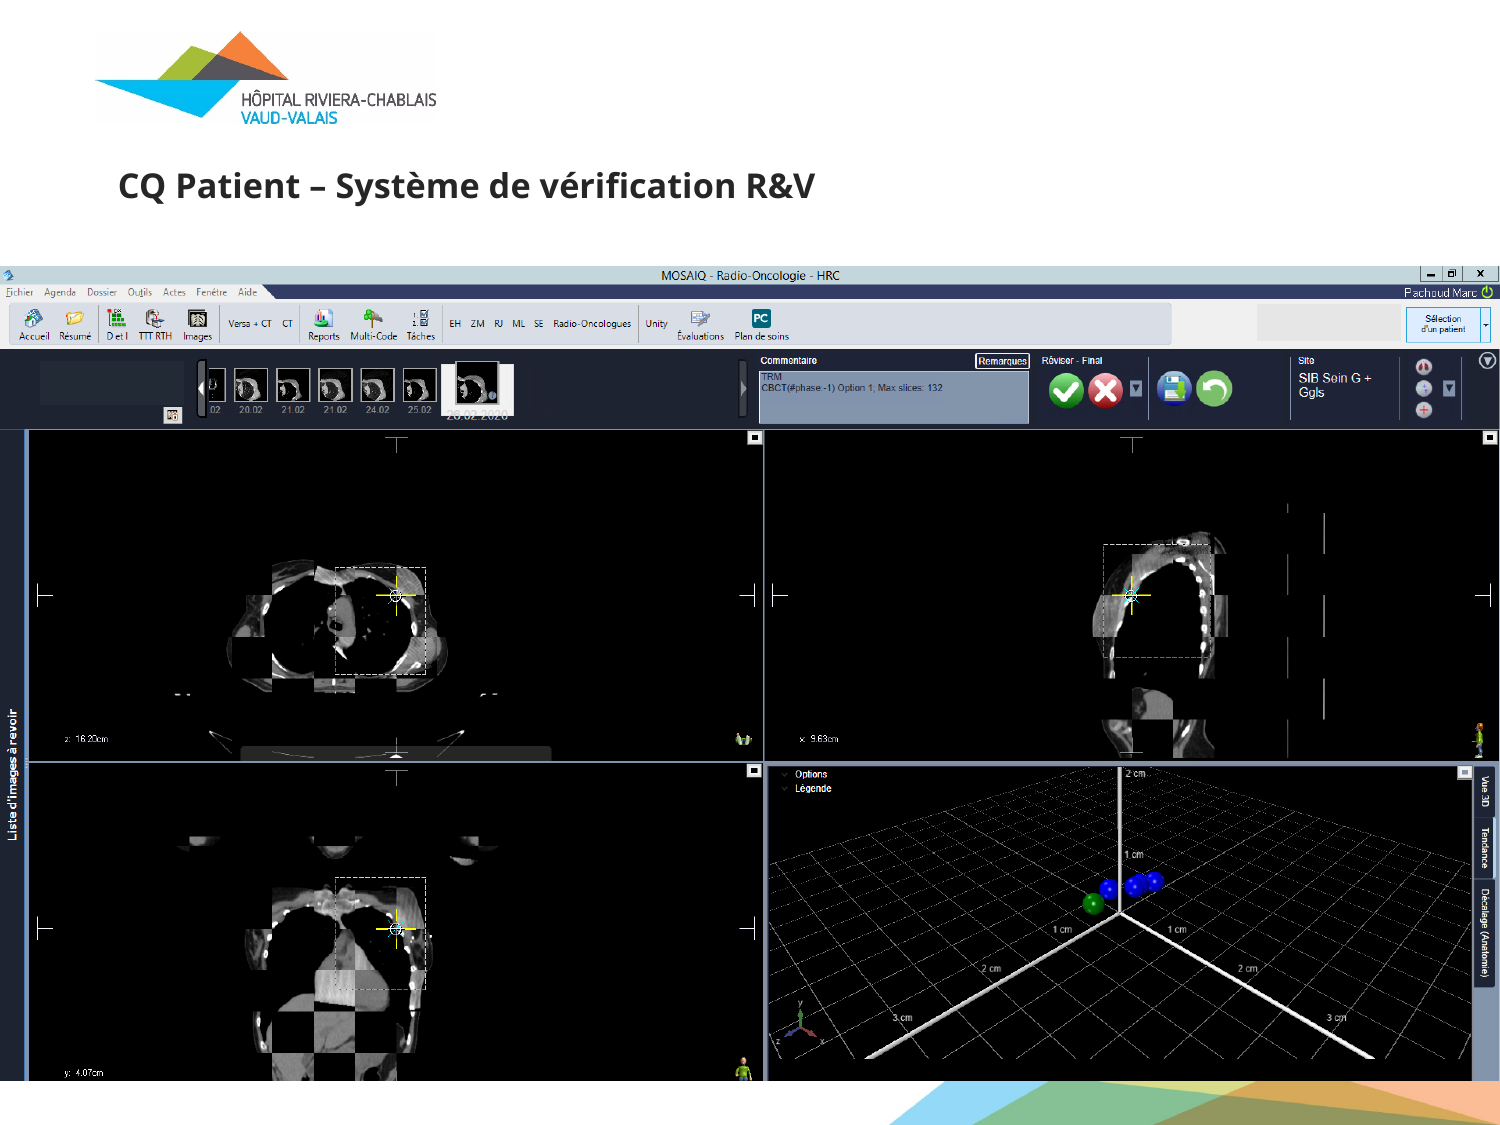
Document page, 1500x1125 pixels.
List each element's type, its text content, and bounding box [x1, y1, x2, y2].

picture [885, 1081, 1500, 1125]
slide_number 23 [1074, 1081, 1425, 1103]
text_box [0, 266, 1500, 1081]
picture [95, 31, 436, 124]
title CQ Patient – Système de vérification R&V [103, 161, 1397, 256]
